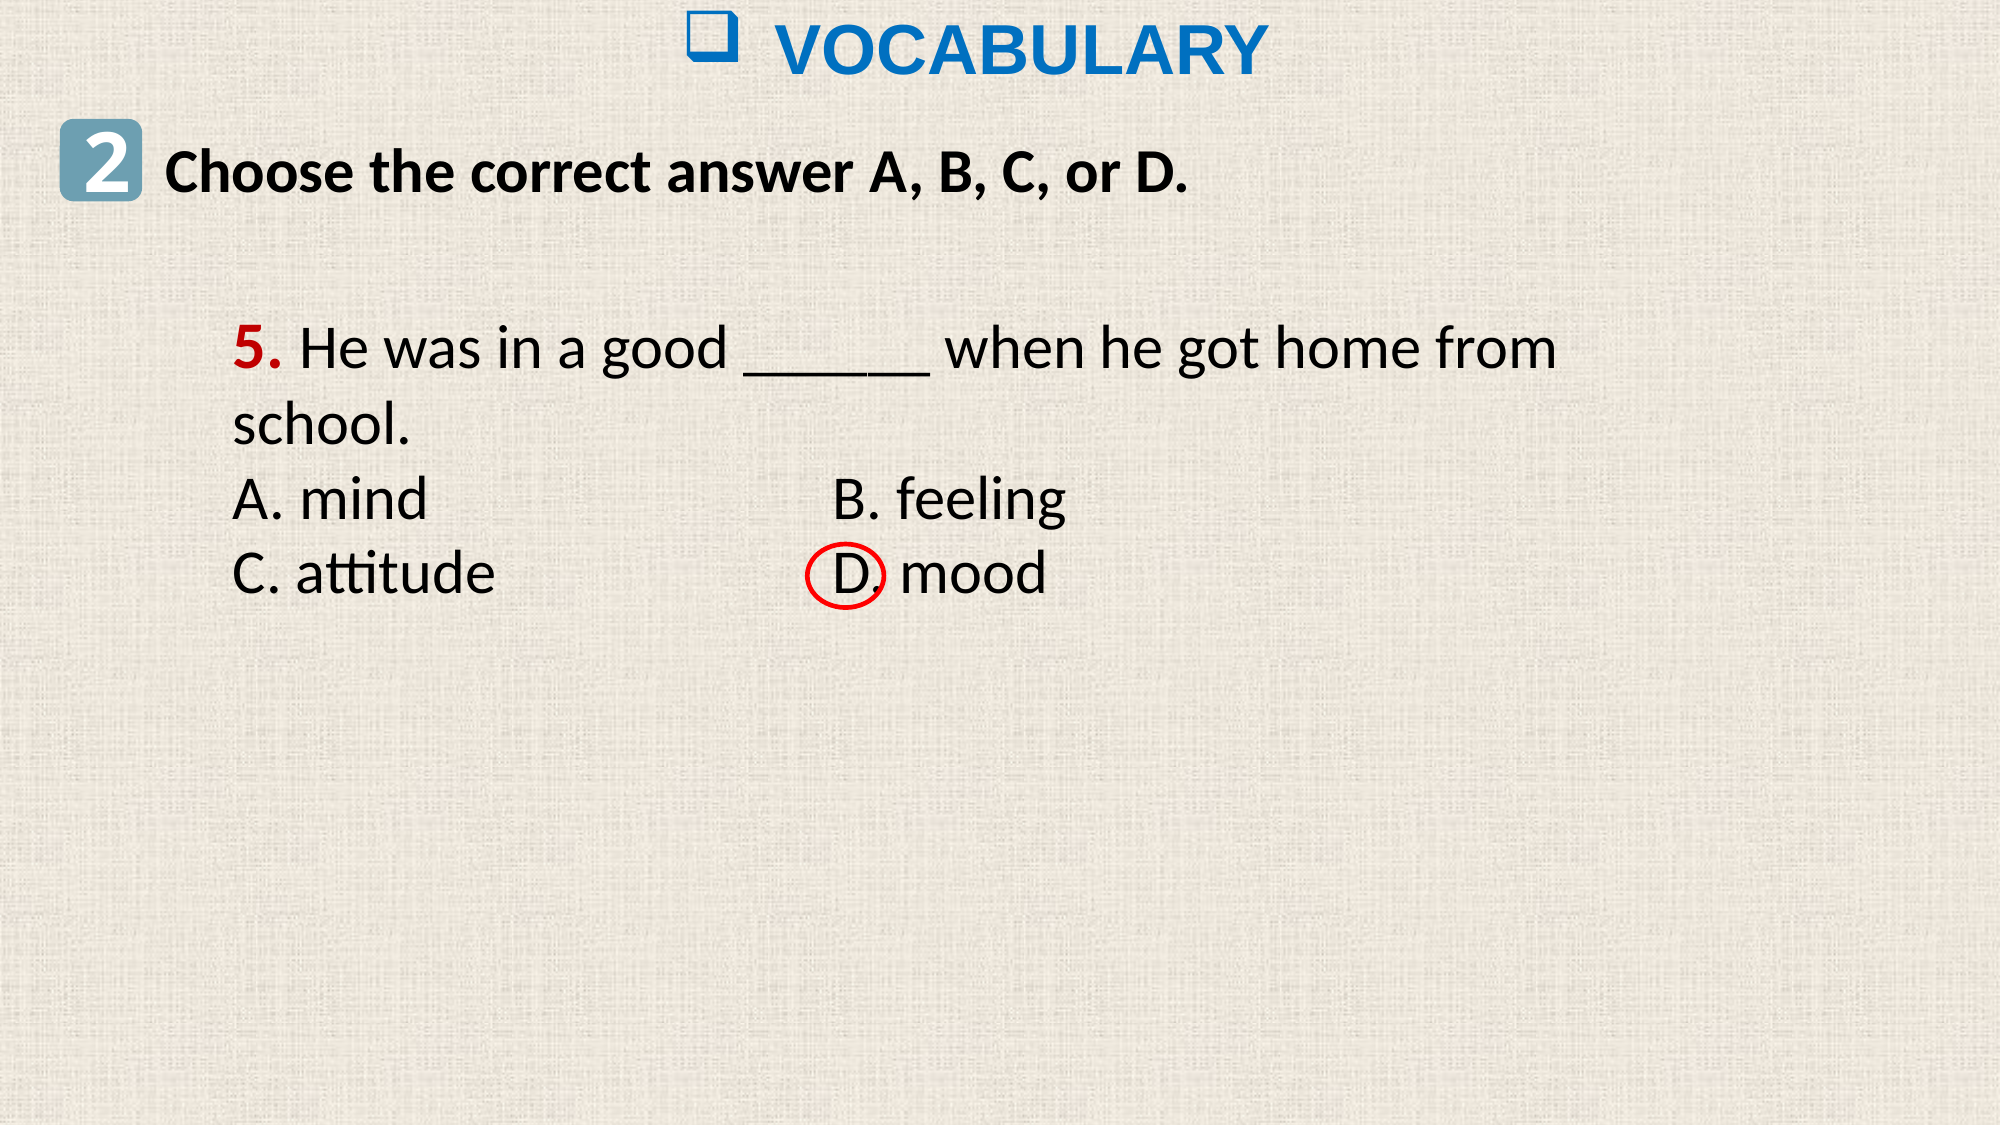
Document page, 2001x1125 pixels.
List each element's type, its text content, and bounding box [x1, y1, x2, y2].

text_box [806, 542, 885, 609]
text_box Choose the correct answer A, B, C, or D. [150, 122, 1965, 212]
text_box VOCABULARY [666, 0, 1345, 96]
text_box [134, 119, 144, 202]
list 5. He was in a good ______ when he got home from school. A. mind B. feeling C. attitude D. mood [217, 294, 1592, 1121]
text_box [58, 119, 68, 202]
text_box 2 [68, 102, 134, 217]
